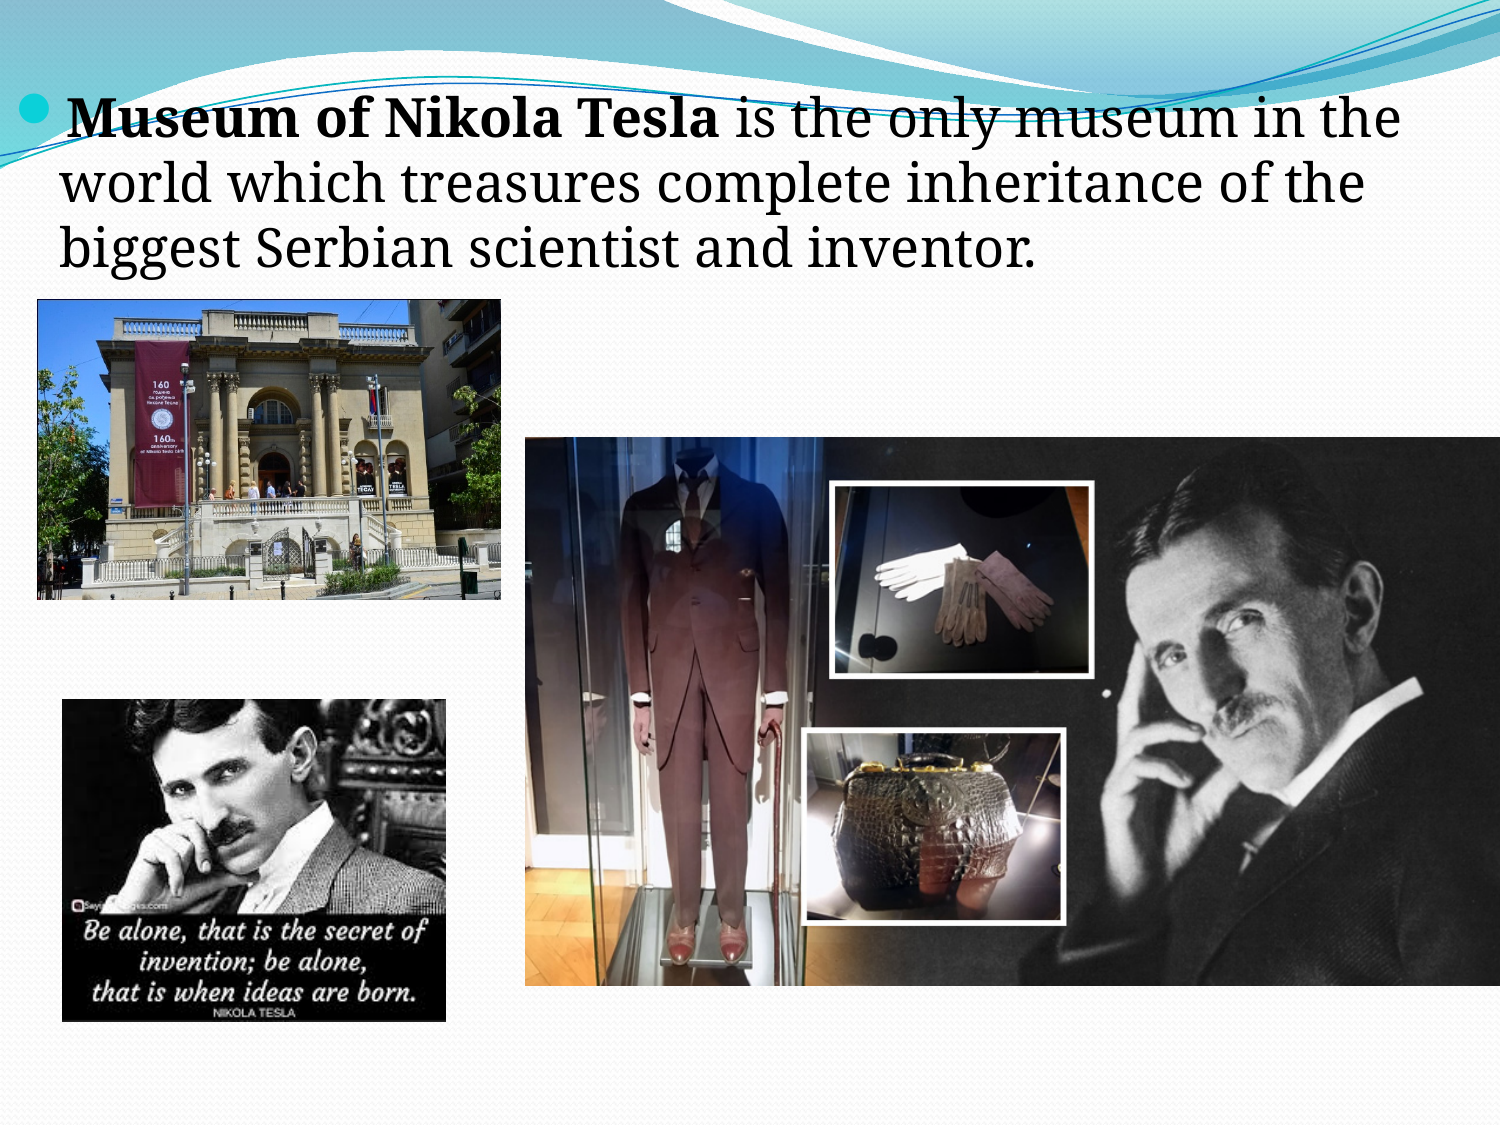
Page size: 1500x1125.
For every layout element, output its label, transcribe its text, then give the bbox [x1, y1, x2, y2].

picture [62, 699, 446, 1022]
list Museum of Nikola Tesla is the only museum in the world which treasures complete inheritance of the biggest Serbian scientist and inventor. [0, 0, 1500, 325]
picture [37, 299, 501, 601]
picture [524, 437, 1500, 987]
